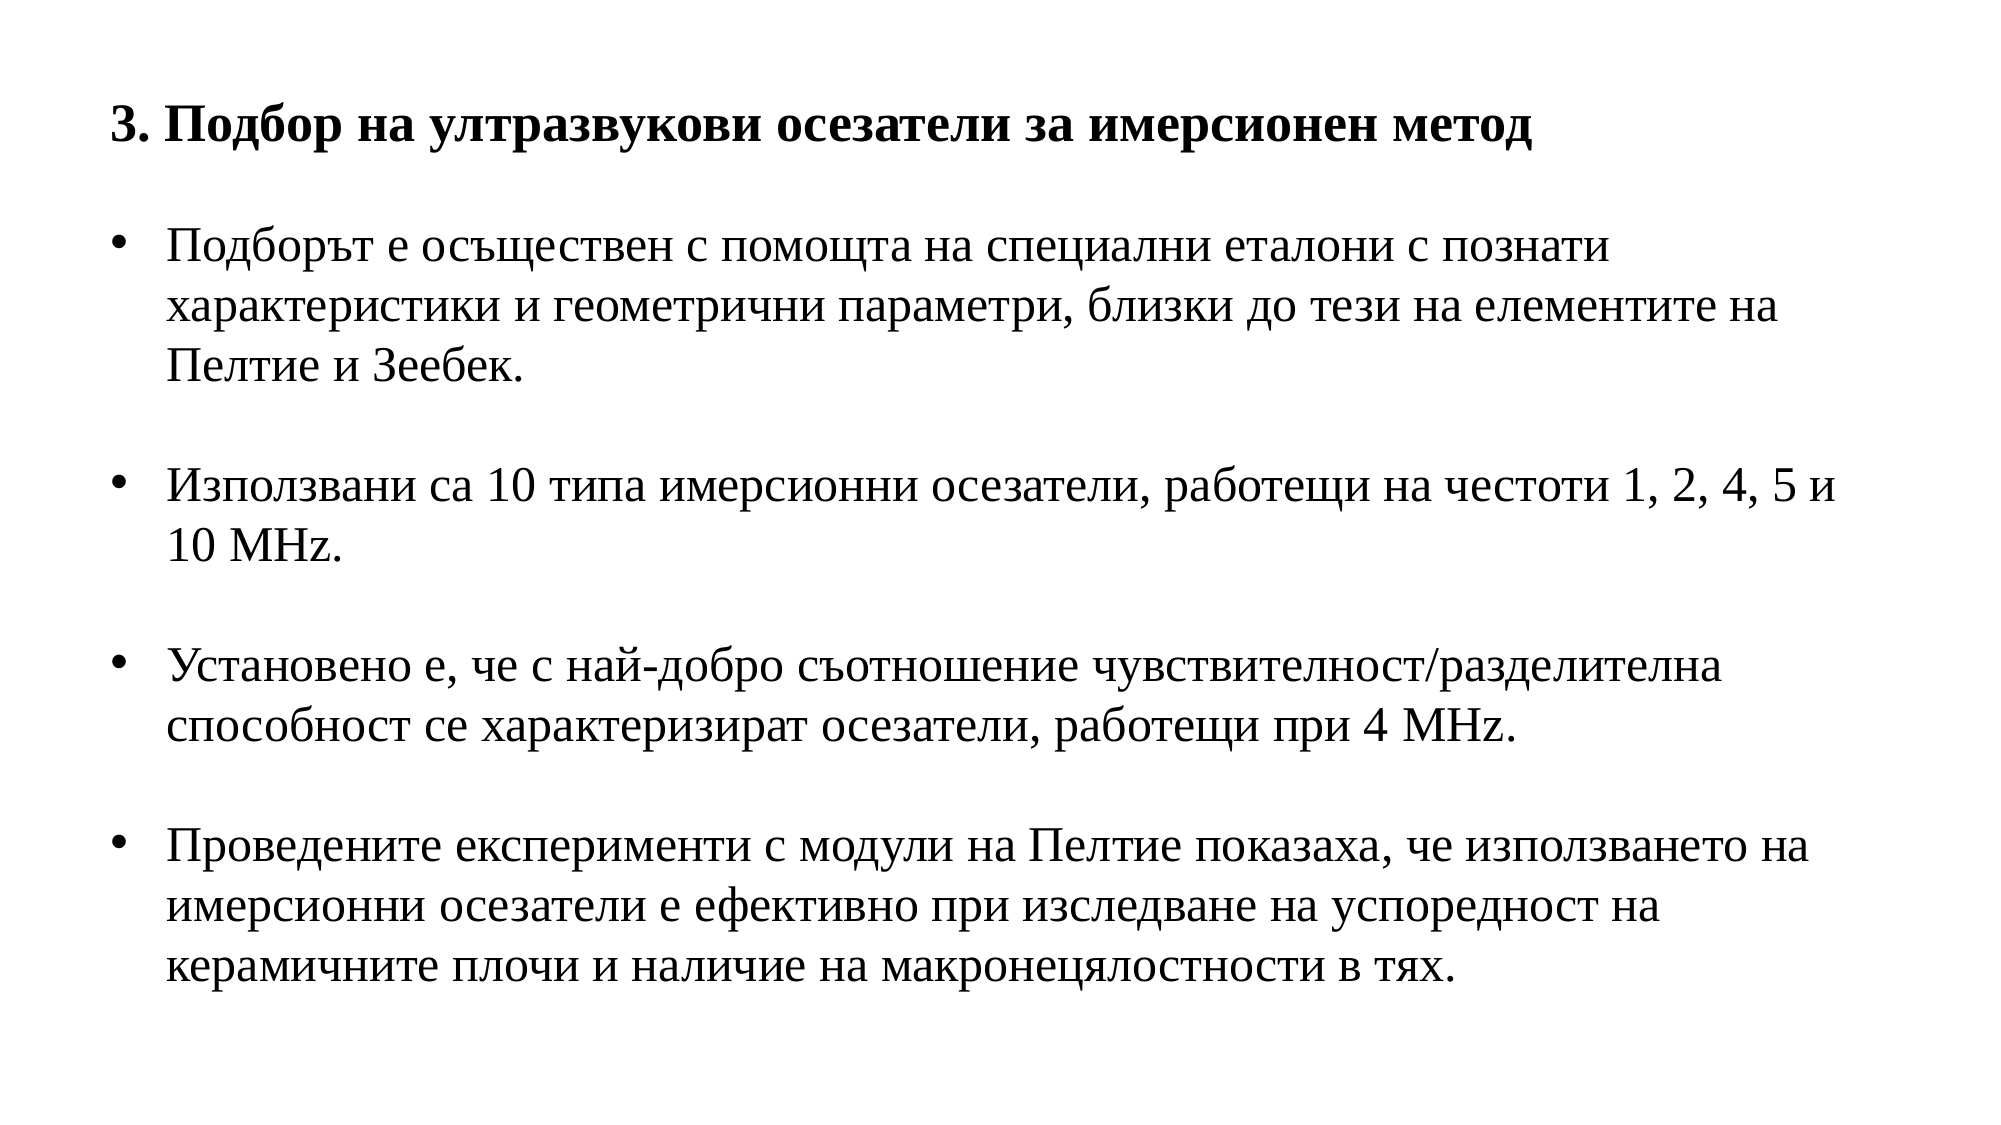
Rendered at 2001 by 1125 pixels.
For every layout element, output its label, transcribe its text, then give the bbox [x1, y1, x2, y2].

text_box 3. Подбор на ултразвукови осезатели за имерсионен метод Подборът е осъществен с помощта на специални еталони с познати характеристики и геометрични параметри, близки до тези на елементите на Пелтие и Зеебек. Използвани са 10 типа имерсионни осезатели, работещи на честоти 1, 2, 4, 5 и 10 МHz. Установено е, че с най-добро съотношение чувствителност/разделителна способност се характеризират осезатели, работещи при 4 MHz. Проведените експерименти с модули на Пелтие показаха, че използването на имерсионни осезатели е ефективно при изследване на успоредност на керамичните плочи и наличие на макронецялостности в тях. [95, 79, 1868, 1000]
